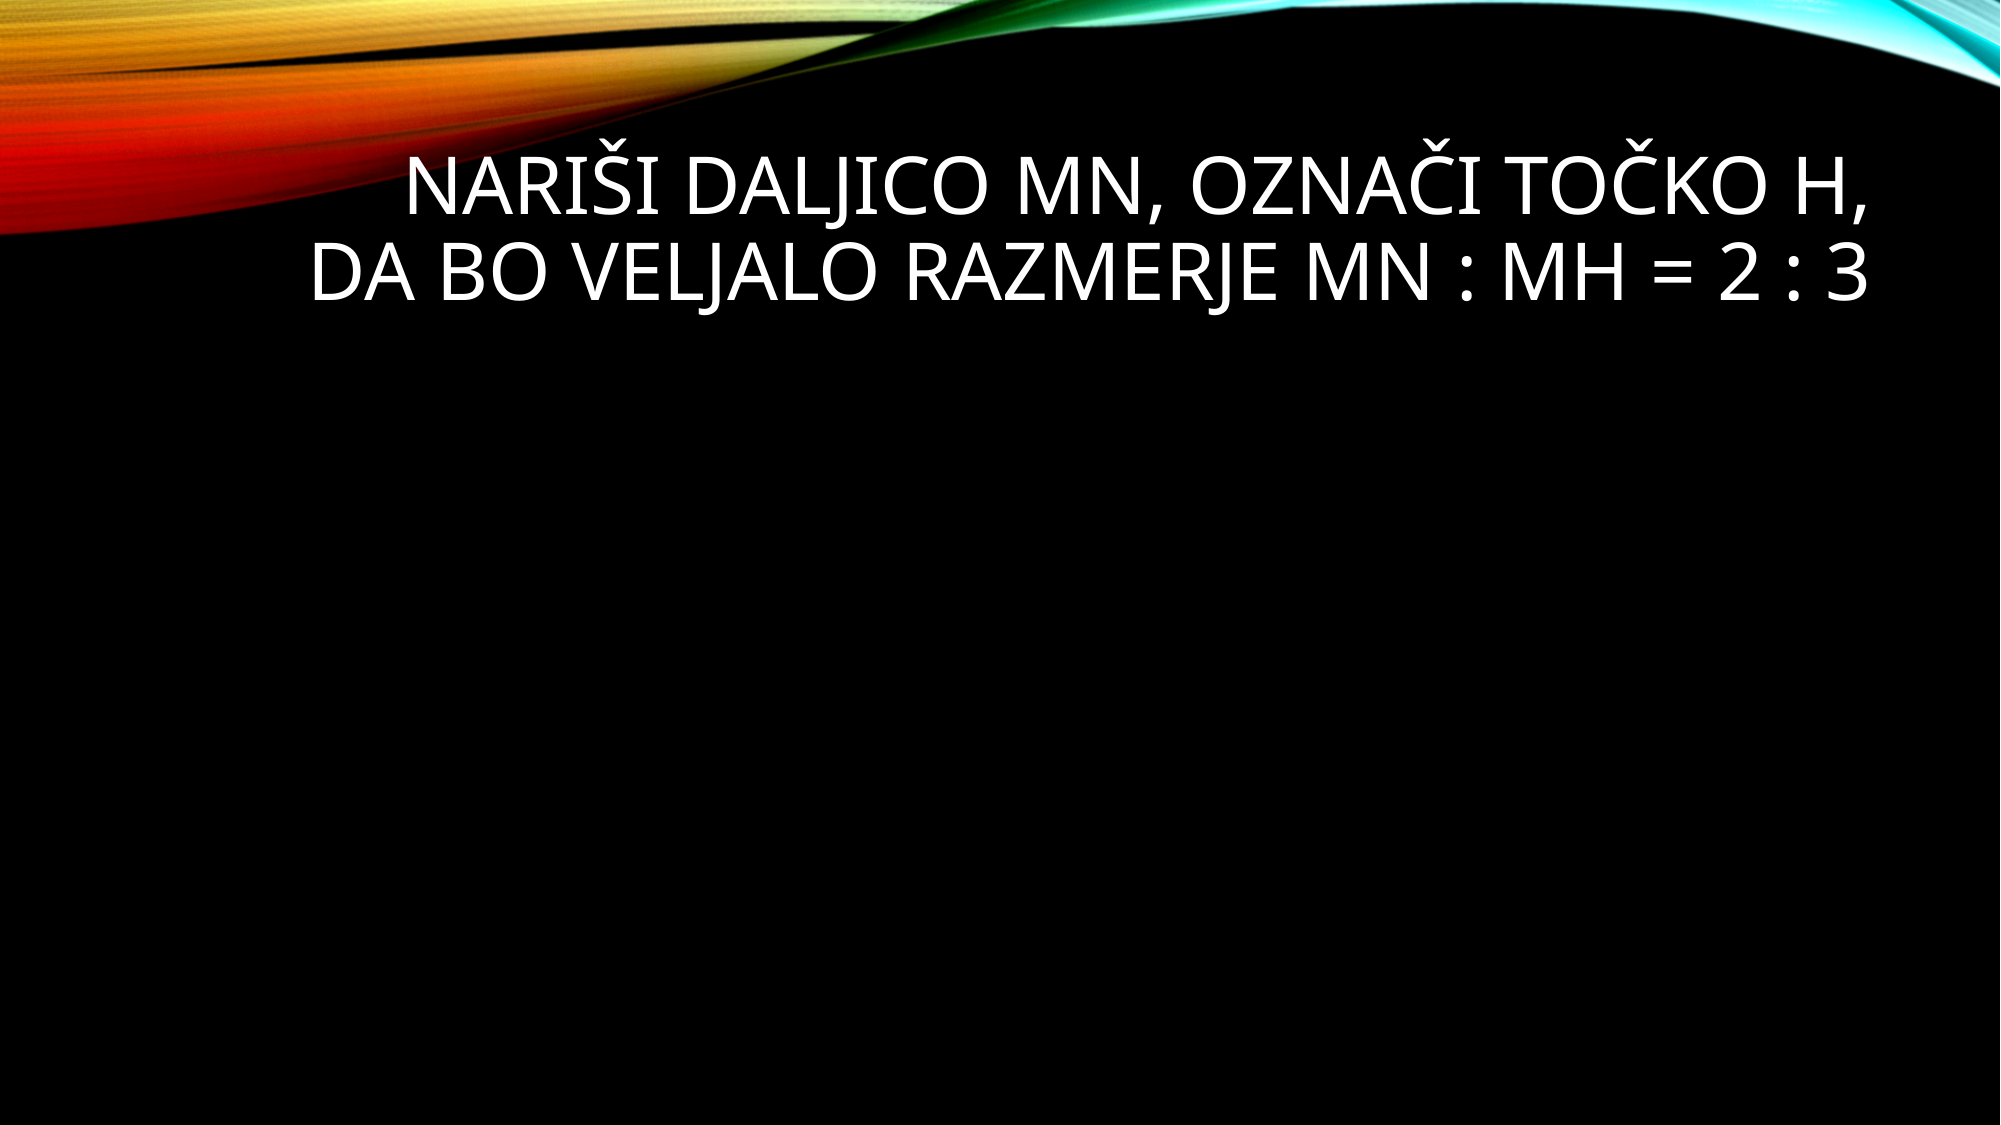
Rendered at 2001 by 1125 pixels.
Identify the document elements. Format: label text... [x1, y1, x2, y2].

picture [0, 0, 2000, 237]
title Nariši daljico mN, Označi točko H, da bo veljalo razmerje MN : MH = 2 : 3 [287, 125, 1888, 338]
